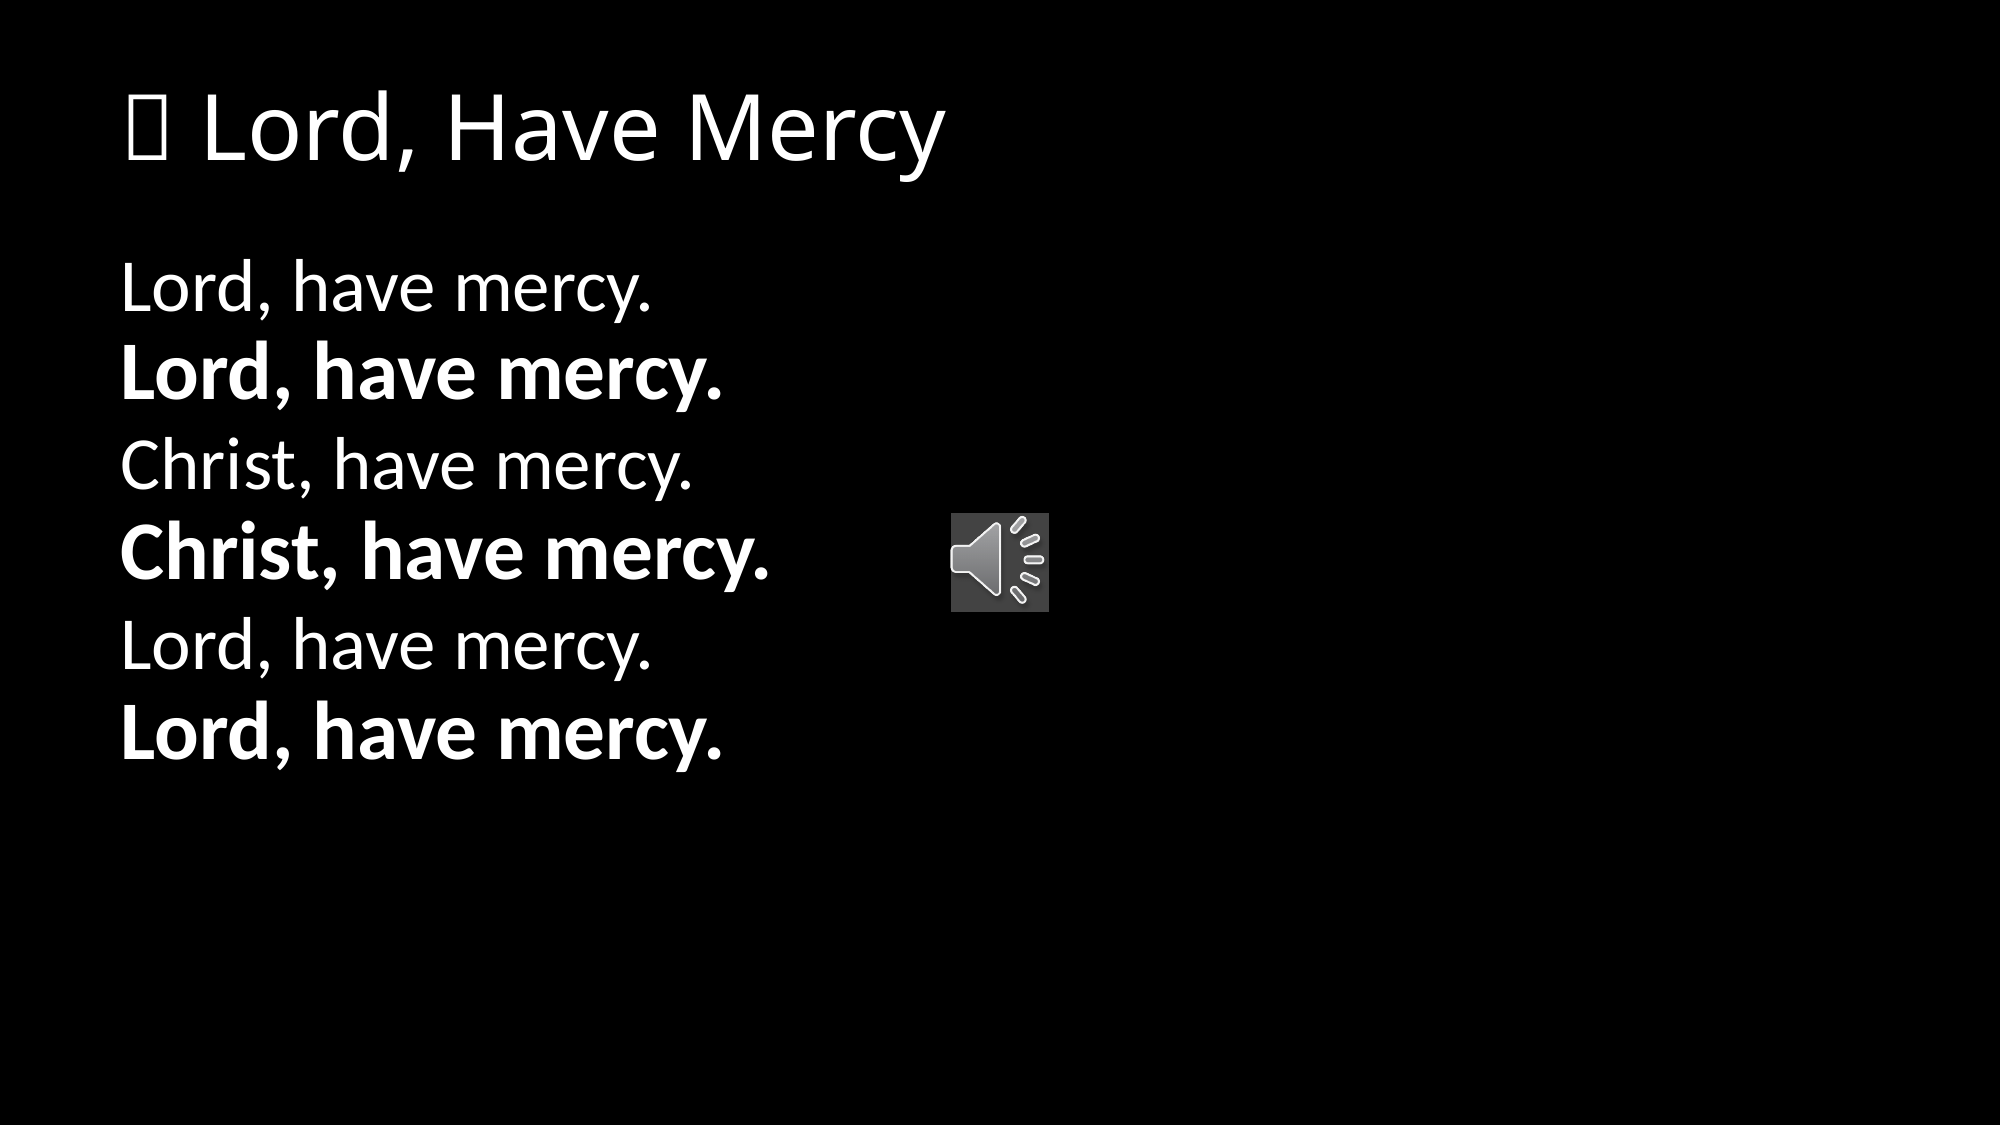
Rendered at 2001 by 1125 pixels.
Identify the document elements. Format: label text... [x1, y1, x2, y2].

picture [949, 512, 1050, 613]
title  Lord, Have Mercy [105, 59, 1892, 202]
list Lord, have mercy. Lord, have mercy. Christ, have mercy. Christ, have mercy. Lord, have mercy. Lord, have mercy. [105, 239, 1892, 1037]
